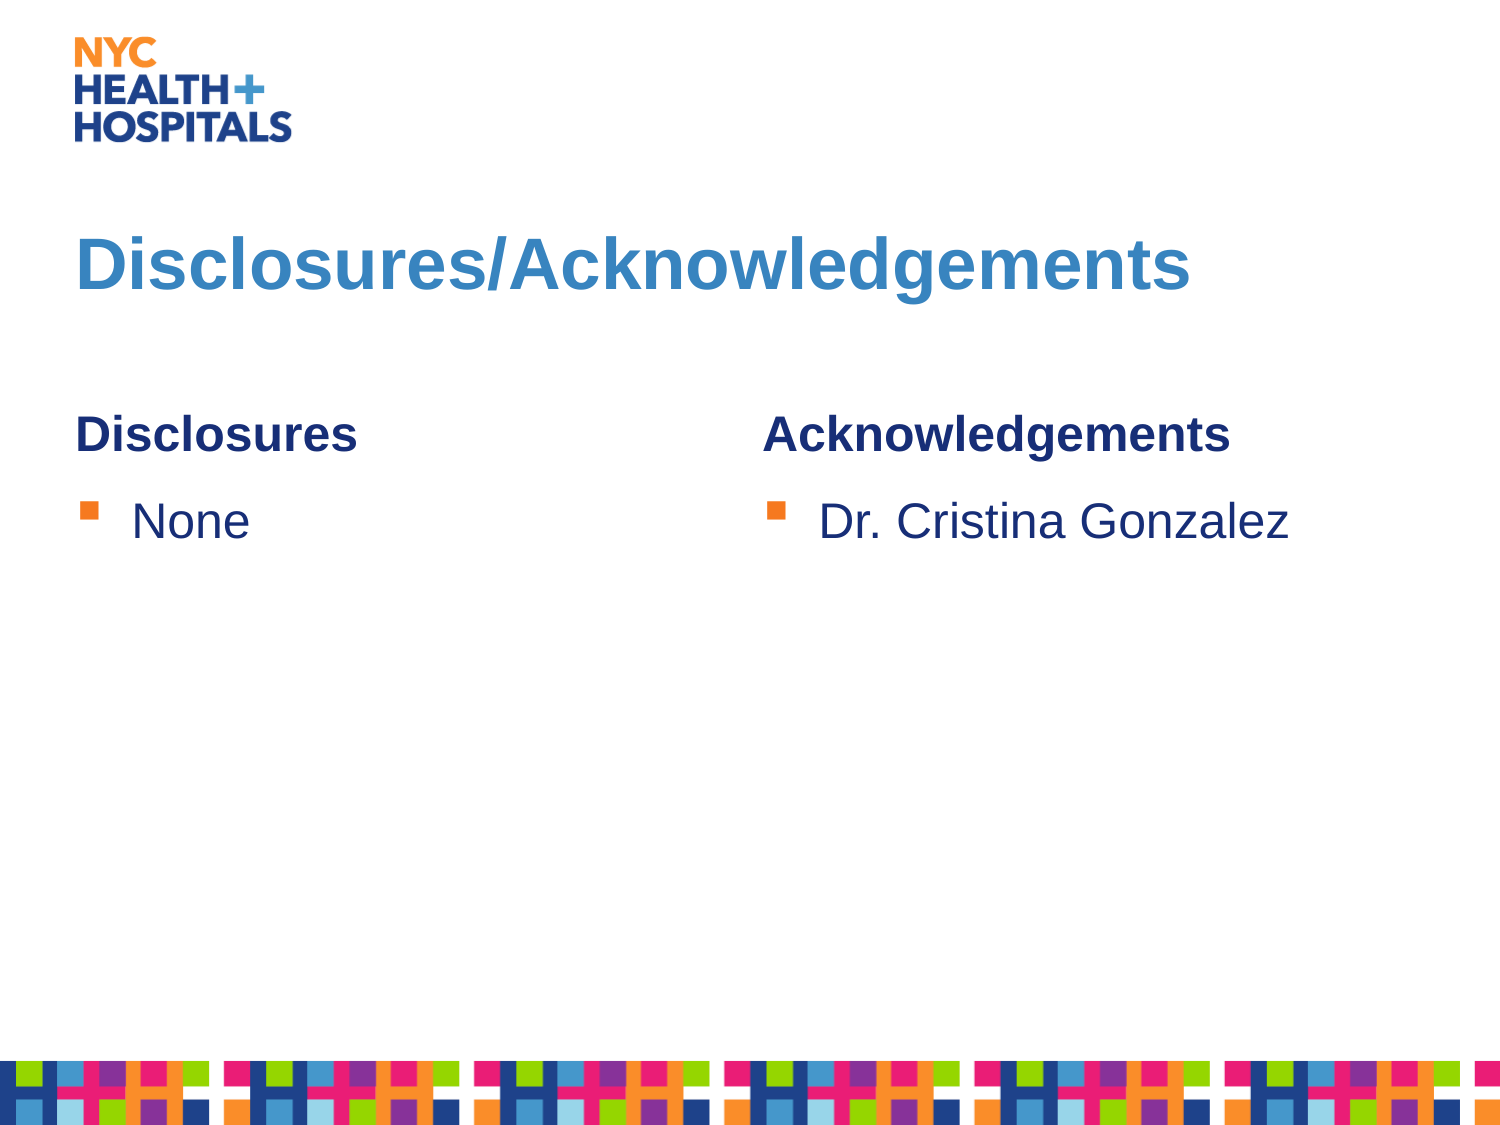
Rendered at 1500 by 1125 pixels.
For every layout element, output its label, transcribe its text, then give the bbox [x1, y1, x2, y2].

list None [75, 488, 738, 1001]
list Disclosures [75, 356, 738, 462]
title Disclosures/Acknowledgements [75, 166, 1425, 355]
list Acknowledgements [761, 356, 1425, 462]
list Dr. Cristina Gonzalez [761, 488, 1425, 1001]
picture [0, 0, 1500, 1125]
